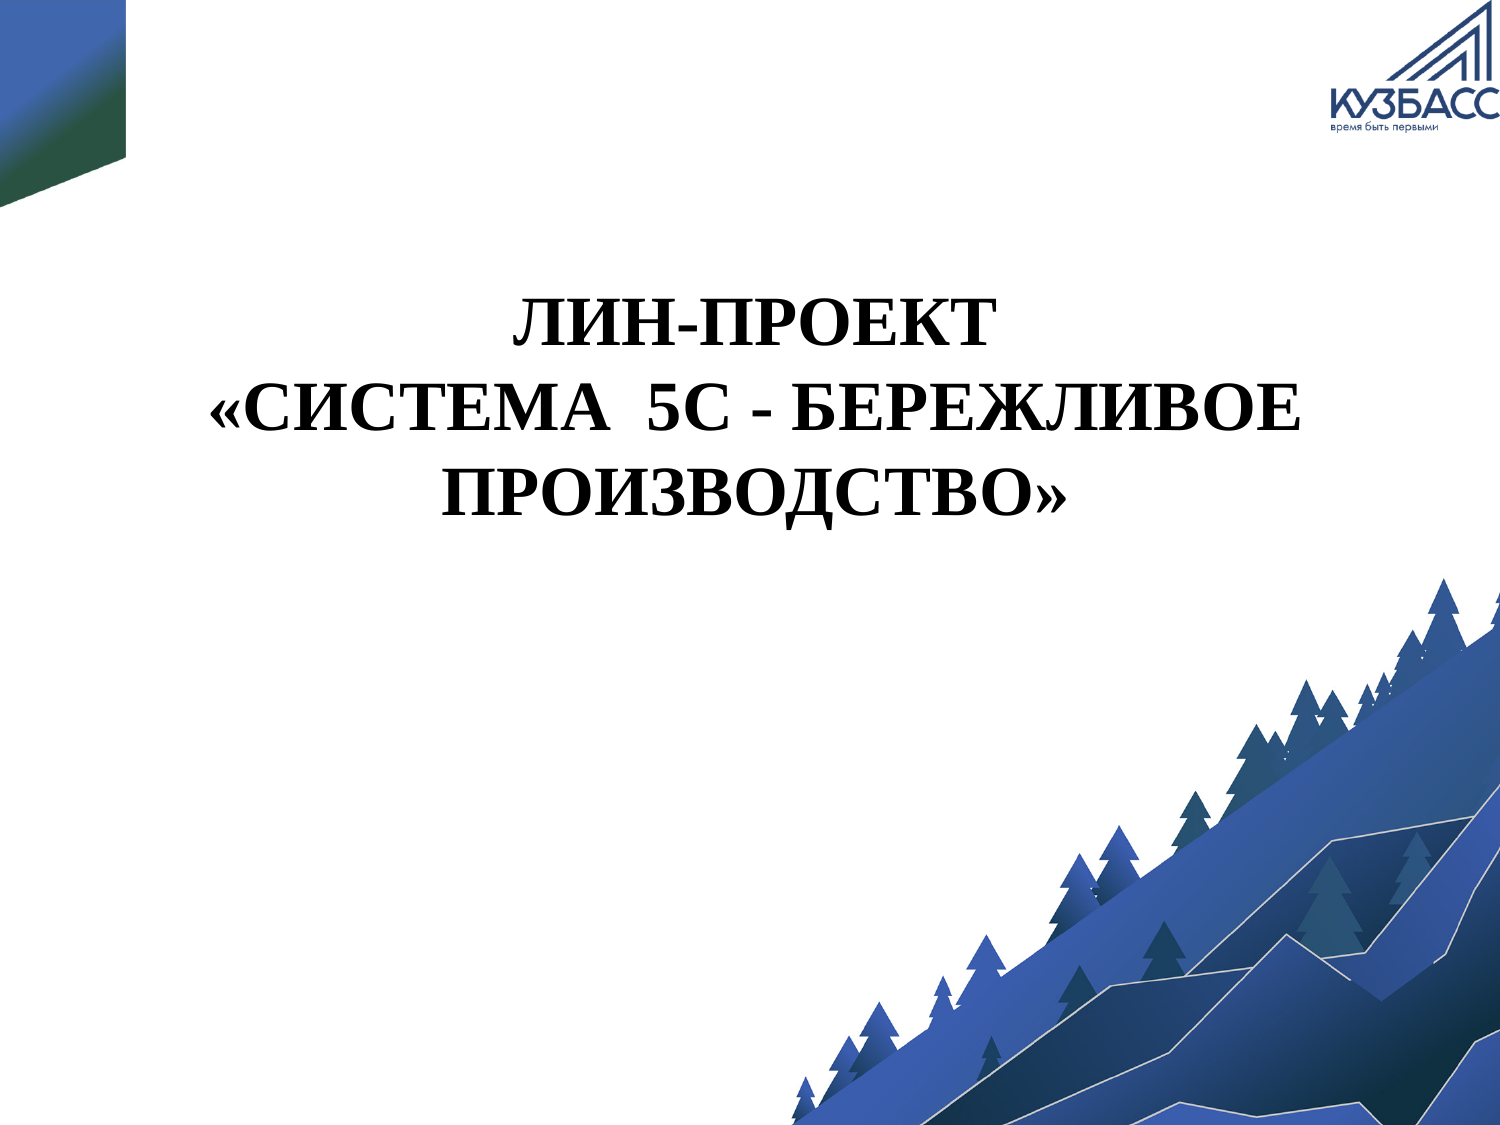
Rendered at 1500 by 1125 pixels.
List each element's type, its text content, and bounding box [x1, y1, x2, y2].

title ЛИН-ПРОЕКТ «СИСТЕМА 5С - БЕРЕЖЛИВОЕ ПРОИЗВОДСТВО» [41, 267, 1471, 622]
picture [229, 410, 1500, 1125]
picture [1331, 0, 1500, 134]
picture [0, 0, 127, 208]
